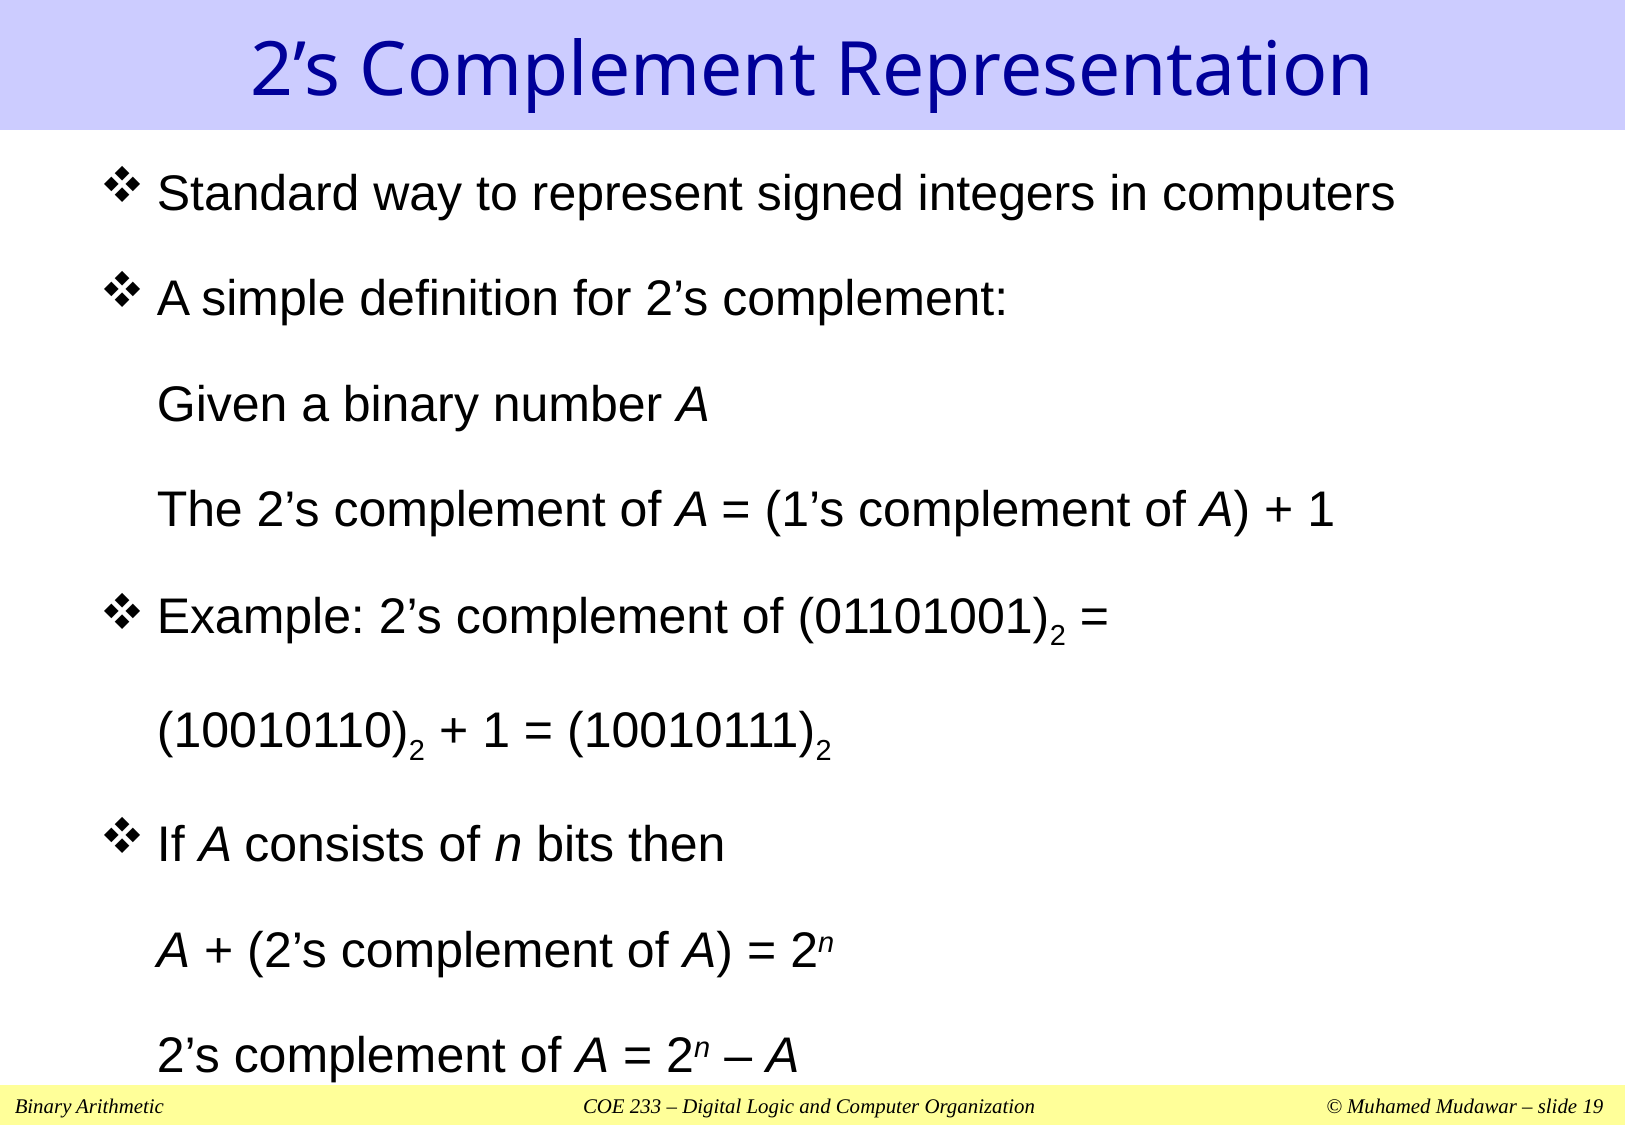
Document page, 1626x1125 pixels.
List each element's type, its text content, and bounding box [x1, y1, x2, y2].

list Standard way to represent signed integers in computers A simple definition for 2’s complement: Given a binary number A The 2’s complement of A = (1’s complement of A) + 1 Example: 2’s complement of (01101001)2 = (10010110)2 + 1 = (10010111)2 If A consists of n bits then A + (2’s complement of A) = 2n 2’s complement of A = 2n – A [84, 146, 1578, 1073]
title 2’s Complement Representation [0, 0, 1625, 130]
